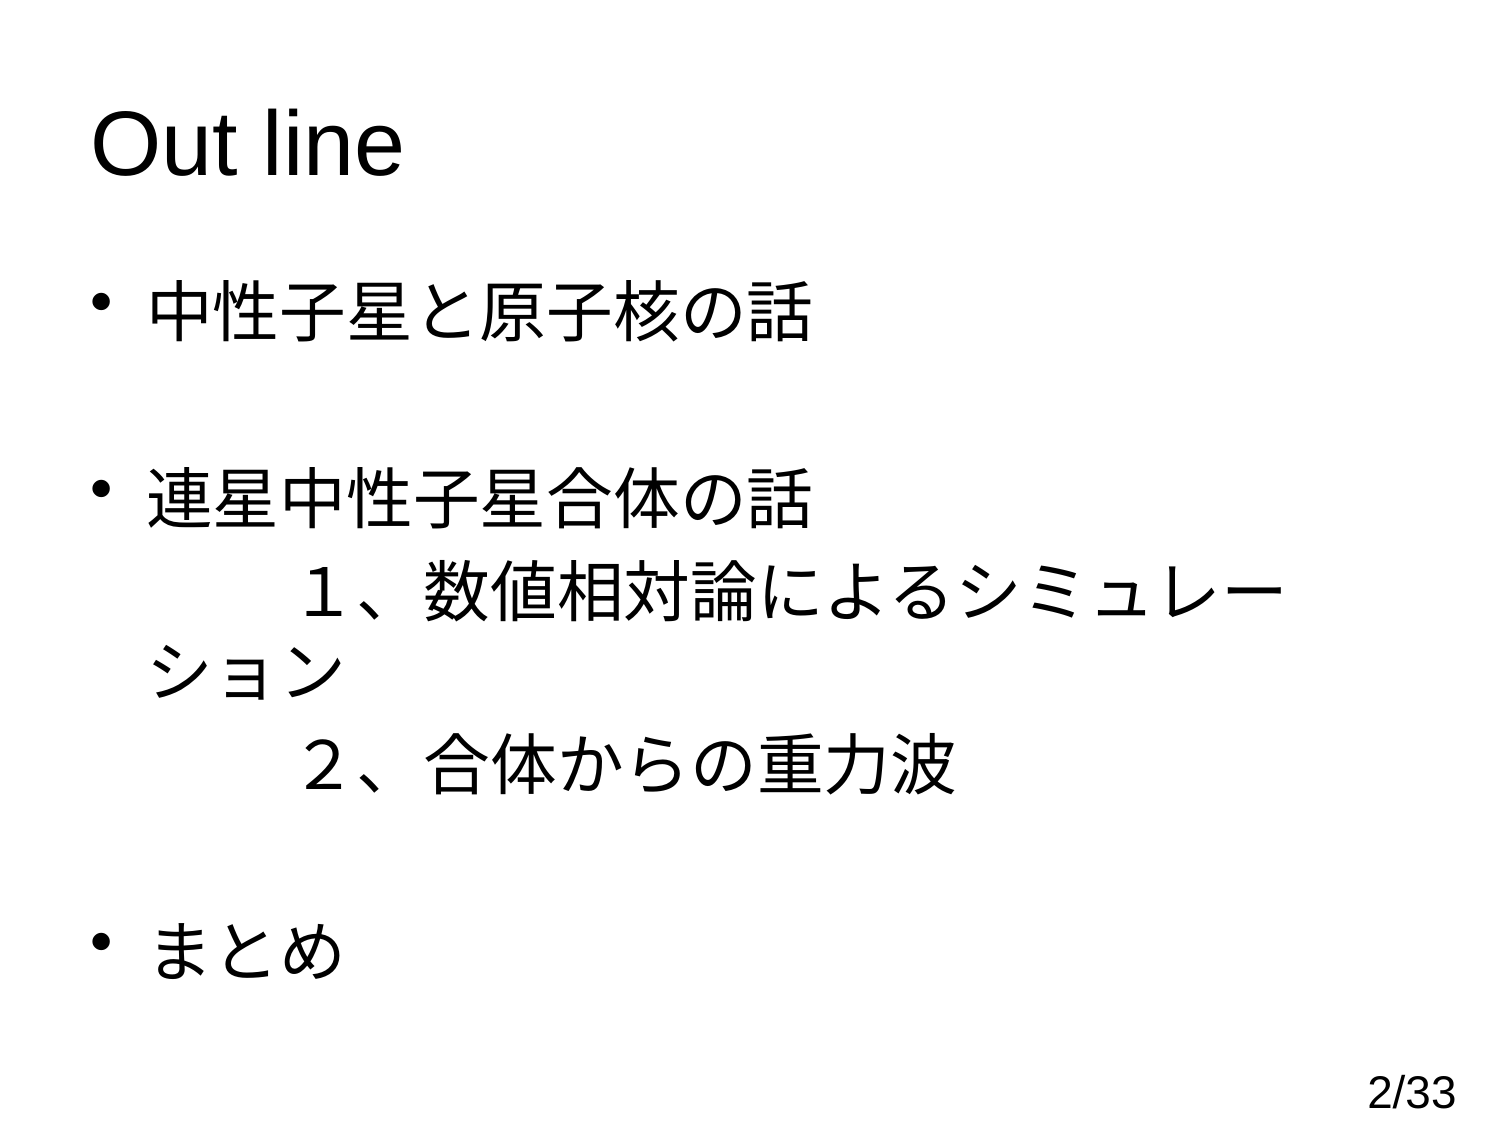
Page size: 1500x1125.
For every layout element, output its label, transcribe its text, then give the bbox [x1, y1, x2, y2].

text_box 2/33 [1352, 1054, 1472, 1125]
title Out line [74, 44, 1426, 233]
list 中性子星と原子核の話 連星中性子星合体の話 １、数値相対論によるシミュレーション ２、合体からの重力波 まとめ [74, 262, 1426, 1006]
